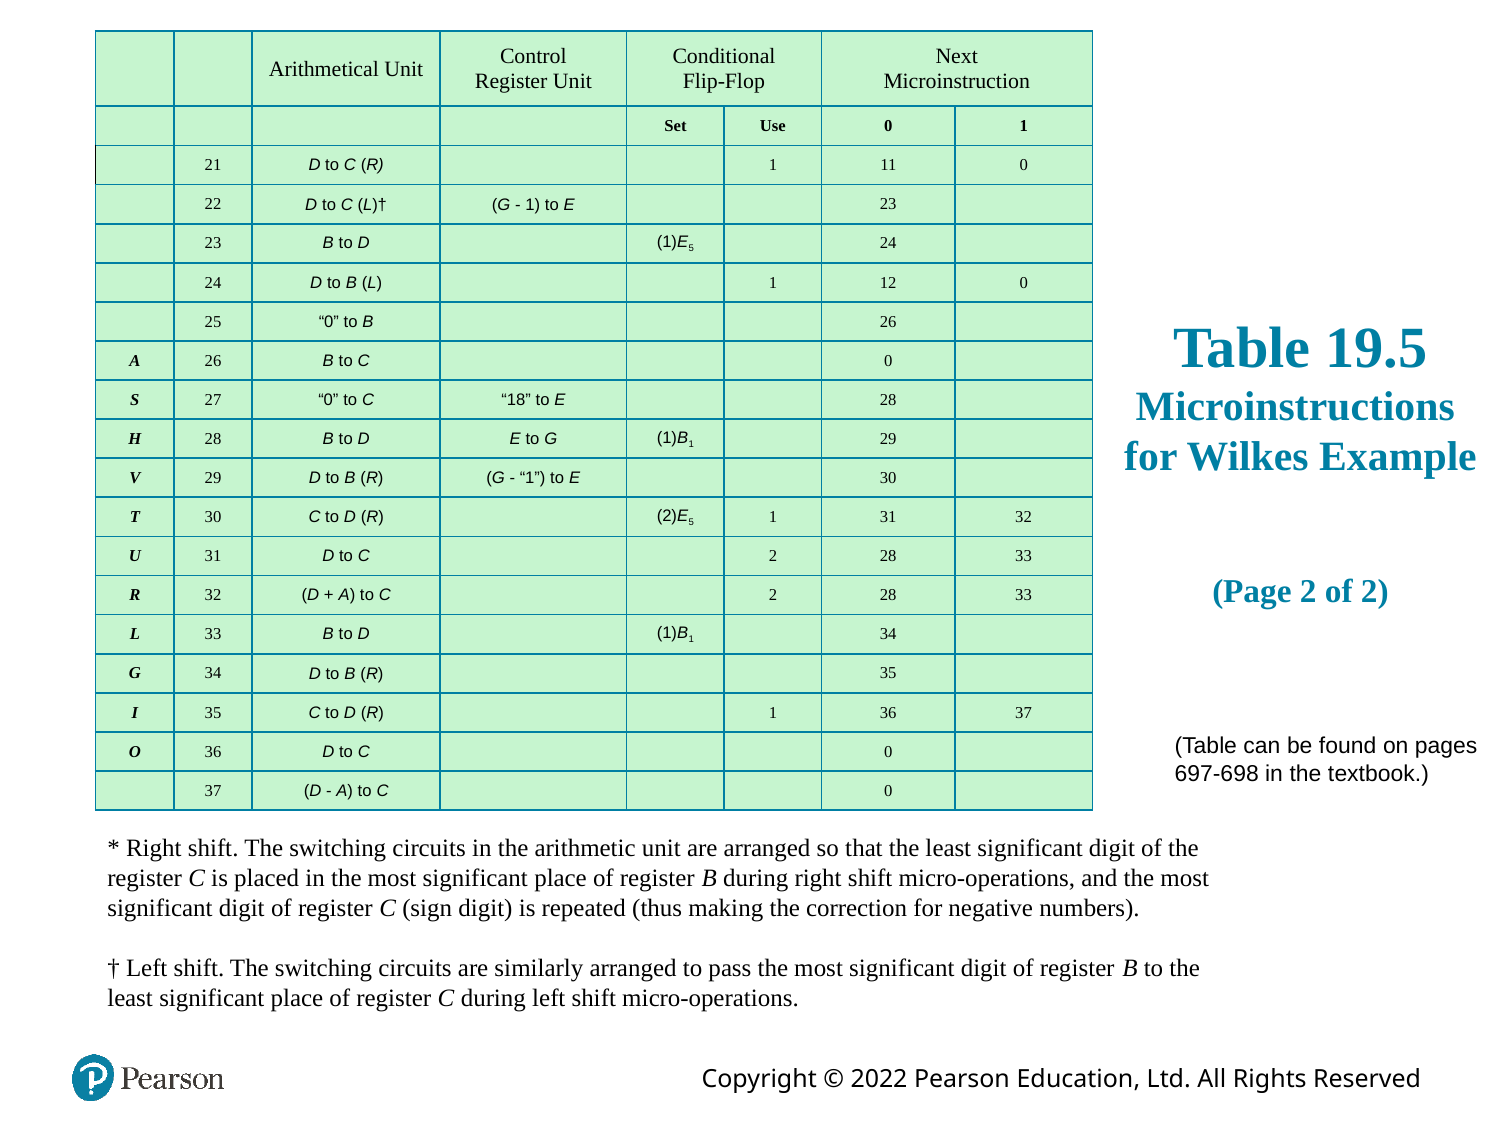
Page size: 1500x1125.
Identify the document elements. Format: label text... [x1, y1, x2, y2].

table_cell B to C [253, 342, 439, 379]
table_cell 12 [822, 264, 954, 301]
table_cell [956, 615, 1092, 653]
table_cell B to D [253, 420, 439, 457]
table_cell G [96, 655, 173, 692]
table_cell 1 [725, 264, 821, 301]
table_cell 31 [822, 498, 954, 536]
table_cell I [96, 694, 173, 731]
table_cell (2)E5 [627, 498, 723, 536]
table_cell 24 [822, 225, 954, 262]
table_cell 28 [822, 576, 954, 614]
table_cell 27 [175, 381, 251, 418]
table_cell [627, 655, 723, 692]
table_header Arithmetical Unit [253, 32, 439, 105]
table_cell L [96, 615, 173, 653]
table_cell [956, 772, 1092, 809]
text_box * Right shift. The switching circuits in the arithmetic unit are arranged so that the least significant digit of the register C is placed in the most significant place of register B during right shift micro-operations, and the most significant digit of register C (sign digit) is repeated (thus making the correction for negative numbers). † Left shift. The switching circuits are similarly arranged to pass the most significant digit of register B to the least significant place of register C during left shift micro-operations. [92, 823, 1225, 1019]
table_cell [627, 342, 723, 379]
table_cell [96, 107, 173, 145]
table_cell [627, 733, 723, 770]
table_cell (D - A) to C [253, 772, 439, 809]
picture [72, 1054, 88, 1070]
table_cell [627, 694, 723, 731]
table_cell H [96, 420, 173, 457]
table_cell [96, 225, 173, 262]
table_cell [956, 420, 1092, 457]
table_cell [956, 303, 1092, 340]
table_cell S [96, 381, 173, 418]
table_cell [627, 185, 723, 223]
table_cell 26 [175, 342, 251, 379]
table_cell [441, 772, 626, 809]
table_header [96, 32, 173, 105]
table_cell [441, 655, 626, 692]
table_cell B to D [253, 225, 439, 262]
table_cell 11 [822, 146, 954, 184]
table_cell [956, 459, 1092, 496]
table_cell 33 [175, 615, 251, 653]
table_cell U [96, 537, 173, 575]
table_cell A [96, 342, 173, 379]
table_cell [441, 537, 626, 575]
table_cell [441, 733, 626, 770]
table_header Conditional Flip-Flop [627, 32, 821, 105]
table_cell 35 [175, 694, 251, 731]
table_cell [956, 733, 1092, 770]
table_cell 30 [175, 498, 251, 536]
table_cell 36 [175, 733, 251, 770]
table_cell [725, 225, 821, 262]
table_cell 33 [956, 576, 1092, 614]
table_cell [441, 225, 626, 262]
table_cell 35 [822, 655, 954, 692]
table_cell [725, 420, 821, 457]
table_cell D to C (L)† [253, 185, 439, 223]
table_cell C to D (R) [253, 498, 439, 536]
table_cell D to B (L) [253, 264, 439, 301]
table_header Next Microinstruction [822, 32, 1092, 105]
table_cell 32 [175, 576, 251, 614]
table_cell 0 [956, 146, 1092, 184]
table_cell “0” to B [253, 303, 439, 340]
table_cell 36 [822, 694, 954, 731]
table_cell [725, 185, 821, 223]
table_cell 0 [956, 264, 1092, 301]
table_cell B to D [253, 615, 439, 653]
table_cell 37 [956, 694, 1092, 731]
table_cell 2 [725, 537, 821, 575]
table_cell [441, 107, 626, 145]
table_cell D to C [253, 537, 439, 575]
table_cell Set [627, 107, 723, 145]
table_cell [96, 303, 173, 340]
table_cell 28 [175, 420, 251, 457]
table_cell (1)B1 [627, 420, 723, 457]
table_cell [441, 264, 626, 301]
table_cell [441, 146, 626, 184]
table_cell “18” to E [441, 381, 626, 418]
table_cell [175, 107, 251, 145]
table_cell 34 [822, 615, 954, 653]
table_cell 34 [175, 655, 251, 692]
table_cell D to B (R) [253, 459, 439, 496]
table_cell 0 [822, 772, 954, 809]
table_cell E to G [441, 420, 626, 457]
table_cell “0” to C [253, 381, 439, 418]
table_cell 23 [822, 185, 954, 223]
table_cell T [96, 498, 173, 536]
table_cell 37 [175, 772, 251, 809]
table_cell [96, 772, 173, 809]
table_cell V [96, 459, 173, 496]
table_cell 28 [822, 381, 954, 418]
picture [72, 1088, 82, 1101]
table_cell C to D (R) [253, 694, 439, 731]
table_cell [441, 576, 626, 614]
table_cell 0 [822, 107, 954, 145]
table_cell 0 [822, 342, 954, 379]
table_cell D to C [253, 733, 439, 770]
table_cell 2 [725, 576, 821, 614]
table_cell [441, 615, 626, 653]
table_cell [627, 381, 723, 418]
table_cell [627, 576, 723, 614]
table_cell [627, 772, 723, 809]
table_cell [725, 303, 821, 340]
table_cell [725, 733, 821, 770]
picture [81, 1063, 106, 1088]
table_cell [725, 772, 821, 809]
table_cell 24 [175, 264, 251, 301]
table_cell 0 [822, 733, 954, 770]
table_cell [441, 342, 626, 379]
title Table 19.5 Microinstructions for Wilkes Example (Page 2 of 2) [1104, 140, 1497, 694]
table_cell (G - 1) to E [441, 185, 626, 223]
table_cell [441, 694, 626, 731]
table_cell 23 [175, 225, 251, 262]
table_cell D to B (R) [253, 655, 439, 692]
table_cell [96, 185, 173, 223]
picture [99, 1054, 224, 1101]
table_cell 32 [956, 498, 1092, 536]
table_cell [725, 381, 821, 418]
table_header Control Register Unit [441, 32, 626, 105]
table_cell [627, 264, 723, 301]
table_cell 25 [175, 303, 251, 340]
table_cell [725, 655, 821, 692]
table_cell 30 [822, 459, 954, 496]
table_cell [627, 303, 723, 340]
table_cell [441, 498, 626, 536]
table_cell R [96, 576, 173, 614]
table_cell [627, 459, 723, 496]
table_cell 1 [956, 107, 1092, 145]
table_cell [725, 615, 821, 653]
table_cell O [96, 733, 173, 770]
table_cell [956, 342, 1092, 379]
table_cell (1)E5 [627, 225, 723, 262]
table_cell 33 [956, 537, 1092, 575]
table_cell (1)B1 [627, 615, 723, 653]
table_cell [956, 655, 1092, 692]
table_cell 28 [822, 537, 954, 575]
table_cell 1 [725, 146, 821, 184]
table_cell 29 [822, 420, 954, 457]
table_cell [627, 537, 723, 575]
table_cell 29 [175, 459, 251, 496]
text_box (Table can be found on pages 697-698 in the textbook.) [1159, 723, 1500, 794]
table_cell [441, 303, 626, 340]
table_cell [96, 146, 173, 184]
table_cell [956, 185, 1092, 223]
table_cell 1 [725, 498, 821, 536]
table_cell 31 [175, 537, 251, 575]
table_header [175, 32, 251, 105]
table_cell [956, 381, 1092, 418]
table_cell (D + A) to C [253, 576, 439, 614]
table_cell 26 [822, 303, 954, 340]
table_cell Use [725, 107, 821, 145]
table_cell 22 [175, 185, 251, 223]
table_cell D to C (R) [253, 146, 439, 184]
table_cell [725, 342, 821, 379]
table_cell (G - “1”) to E [441, 459, 626, 496]
table_cell [96, 264, 173, 301]
table_cell [627, 146, 723, 184]
table_cell [725, 459, 821, 496]
table_cell [956, 225, 1092, 262]
table_cell 1 [725, 694, 821, 731]
table_cell [253, 107, 439, 145]
table_cell 21 [175, 146, 251, 184]
